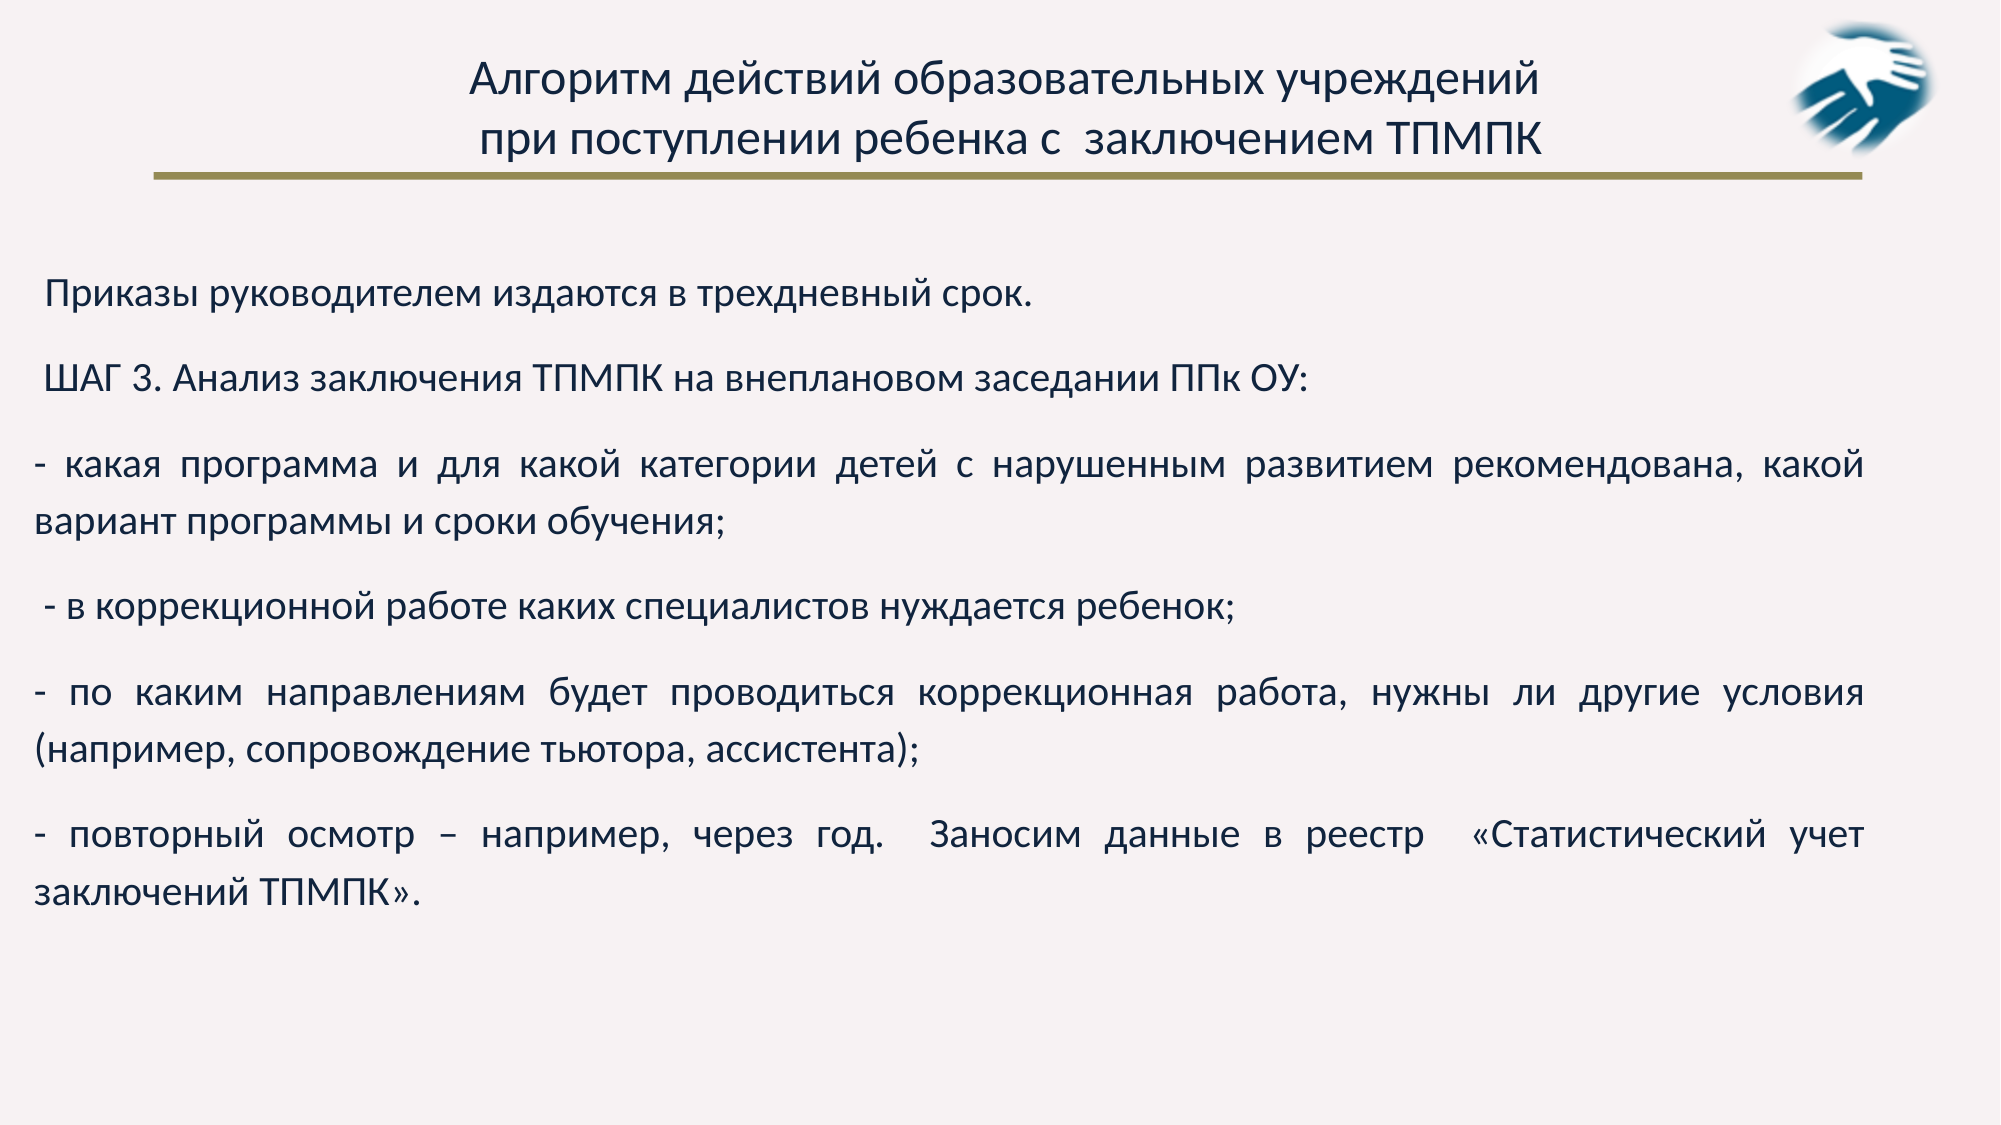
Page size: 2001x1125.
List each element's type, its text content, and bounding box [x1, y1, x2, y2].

picture [1782, 12, 1943, 163]
text_box [153, 172, 1863, 180]
title Алгоритм действий образовательных учреждений при поступлении ребенка с заключением ТПМПК [95, 44, 1777, 164]
text_box Приказы руководителем издаются в трехдневный срок. ШАГ 3. Анализ заключения ТПМПК на внеплановом заседании ППк ОУ: - какая программа и для какой категории детей с нарушенным развитием рекомендована, какой вариант программы и сроки обучения; - в коррекционной работе каких специалистов нуждается ребенок; - по каким направлениям будет проводиться коррекционная работа, нужны ли другие условия (например, сопровождение тьютора, ассистента); - повторный осмотр – например, через год. Заносим данные в реестр «Статистический учет заключений ТПМПК». [19, 249, 1881, 922]
